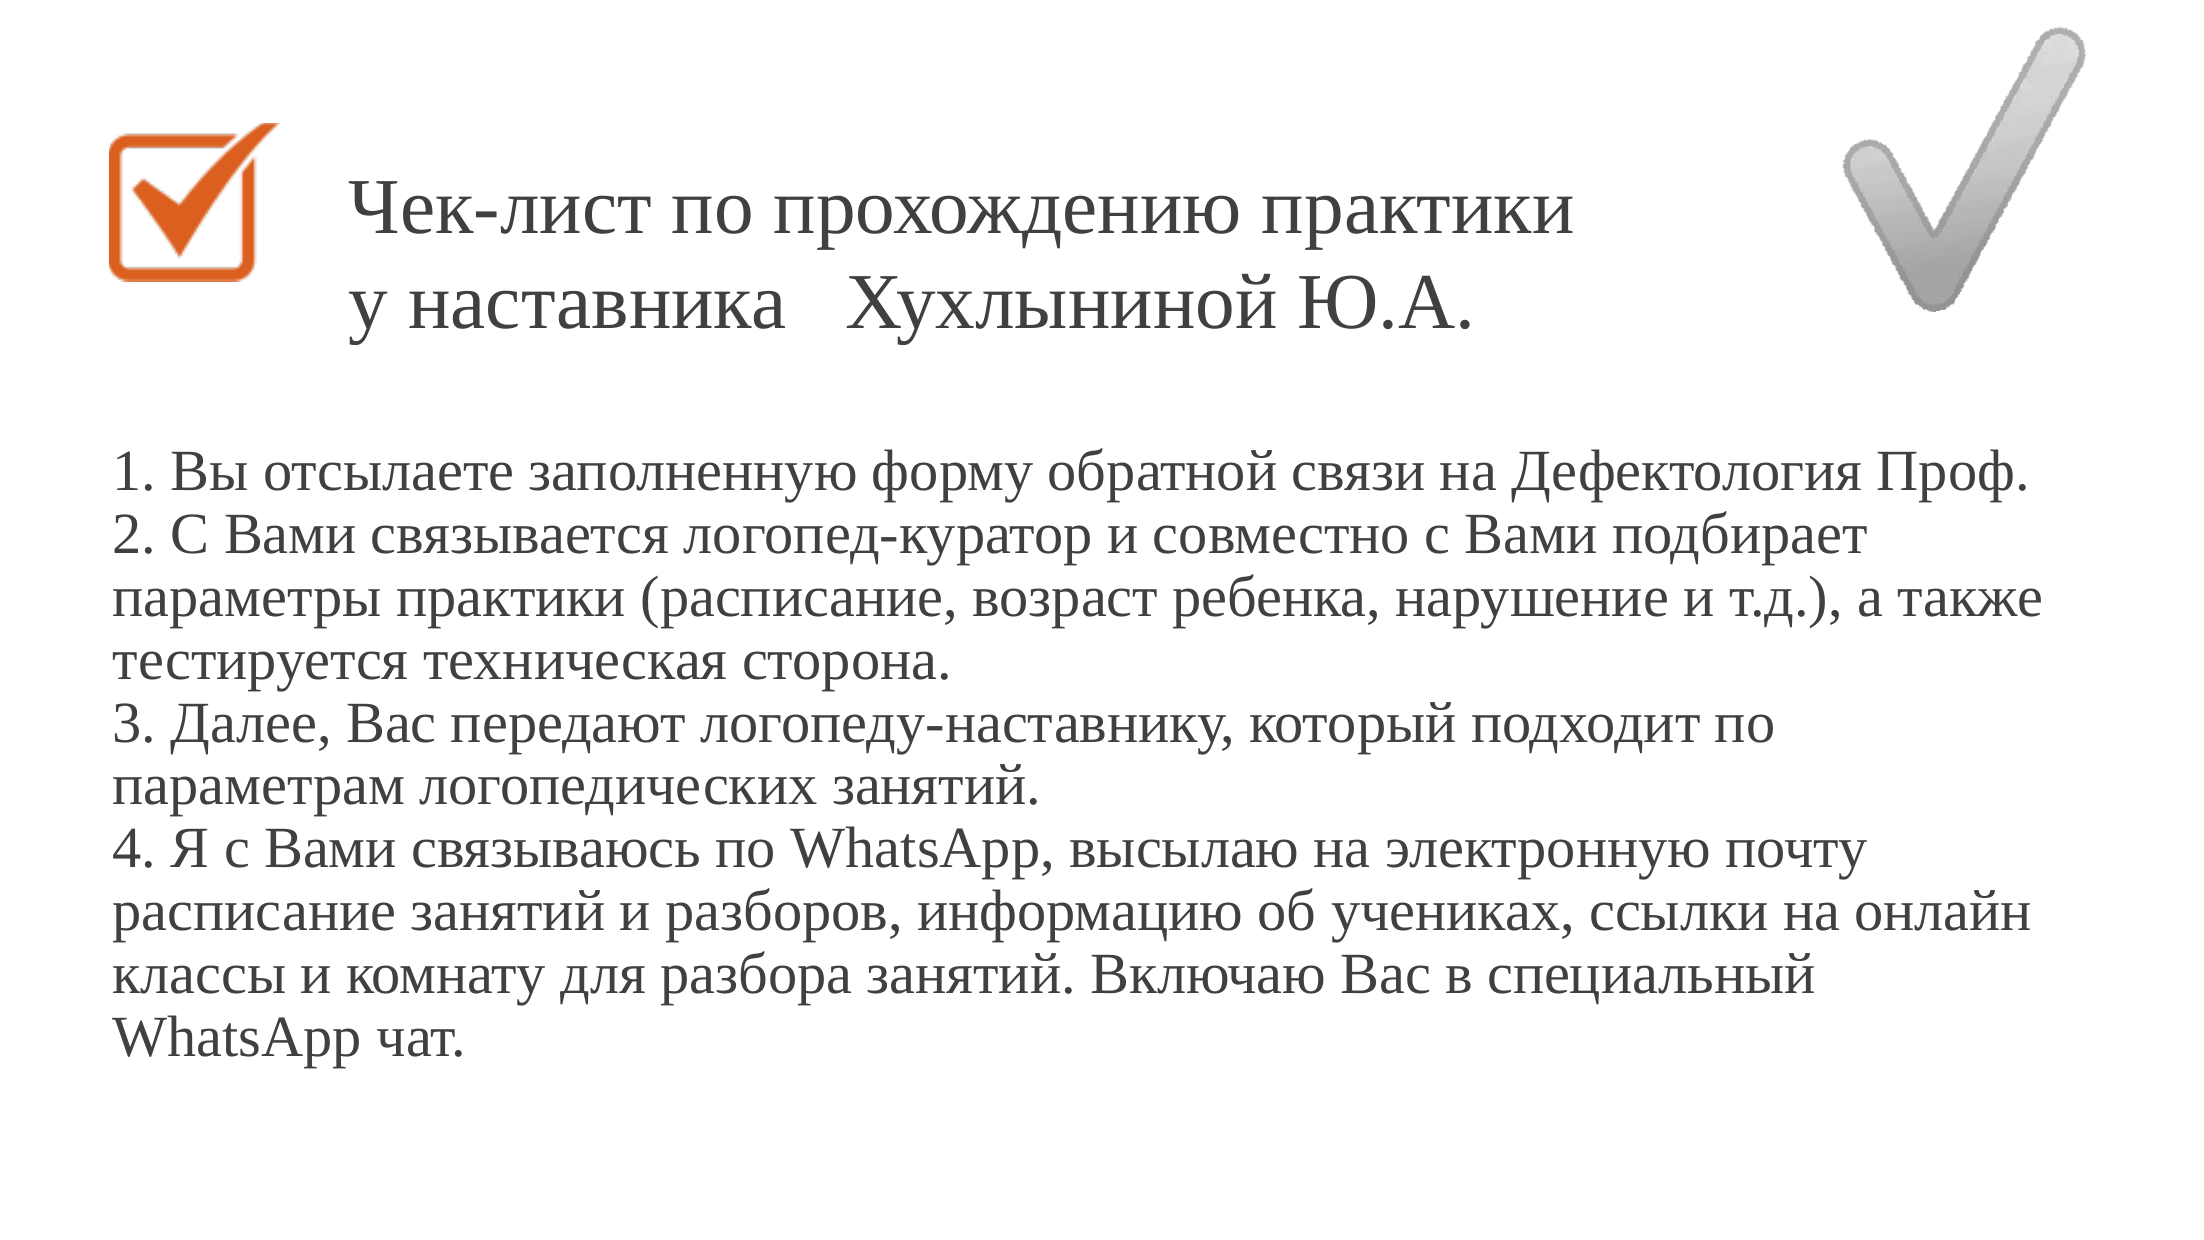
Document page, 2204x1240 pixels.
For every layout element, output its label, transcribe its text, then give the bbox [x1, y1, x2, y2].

picture [109, 123, 280, 282]
text_box Чек-лист по прохождению практики у наставника Хухлыниной Ю.А. [333, 147, 1634, 352]
title 1. Вы отсылаете заполненную форму обратной связи на Дефектология Проф. 2. С Вами связывается логопед-куратор и совместно с Вами подбирает параметры практики (расписание, возраст ребенка, нарушение и т.д.), а также тестируется техническая сторона. 3. Далее, Вас передают логопеду-наставнику, который подходит по параметрам логопедических занятий. 4. Я с Вами связываюсь по WhatsApp, высылаю на электронную почту расписание занятий и разборов, информацию об учениках, ссылки на онлайн классы и комнату для разбора занятий. Включаю Вас в специальный WhatsApp чат. [97, 348, 2083, 1162]
picture [1810, 8, 2140, 337]
